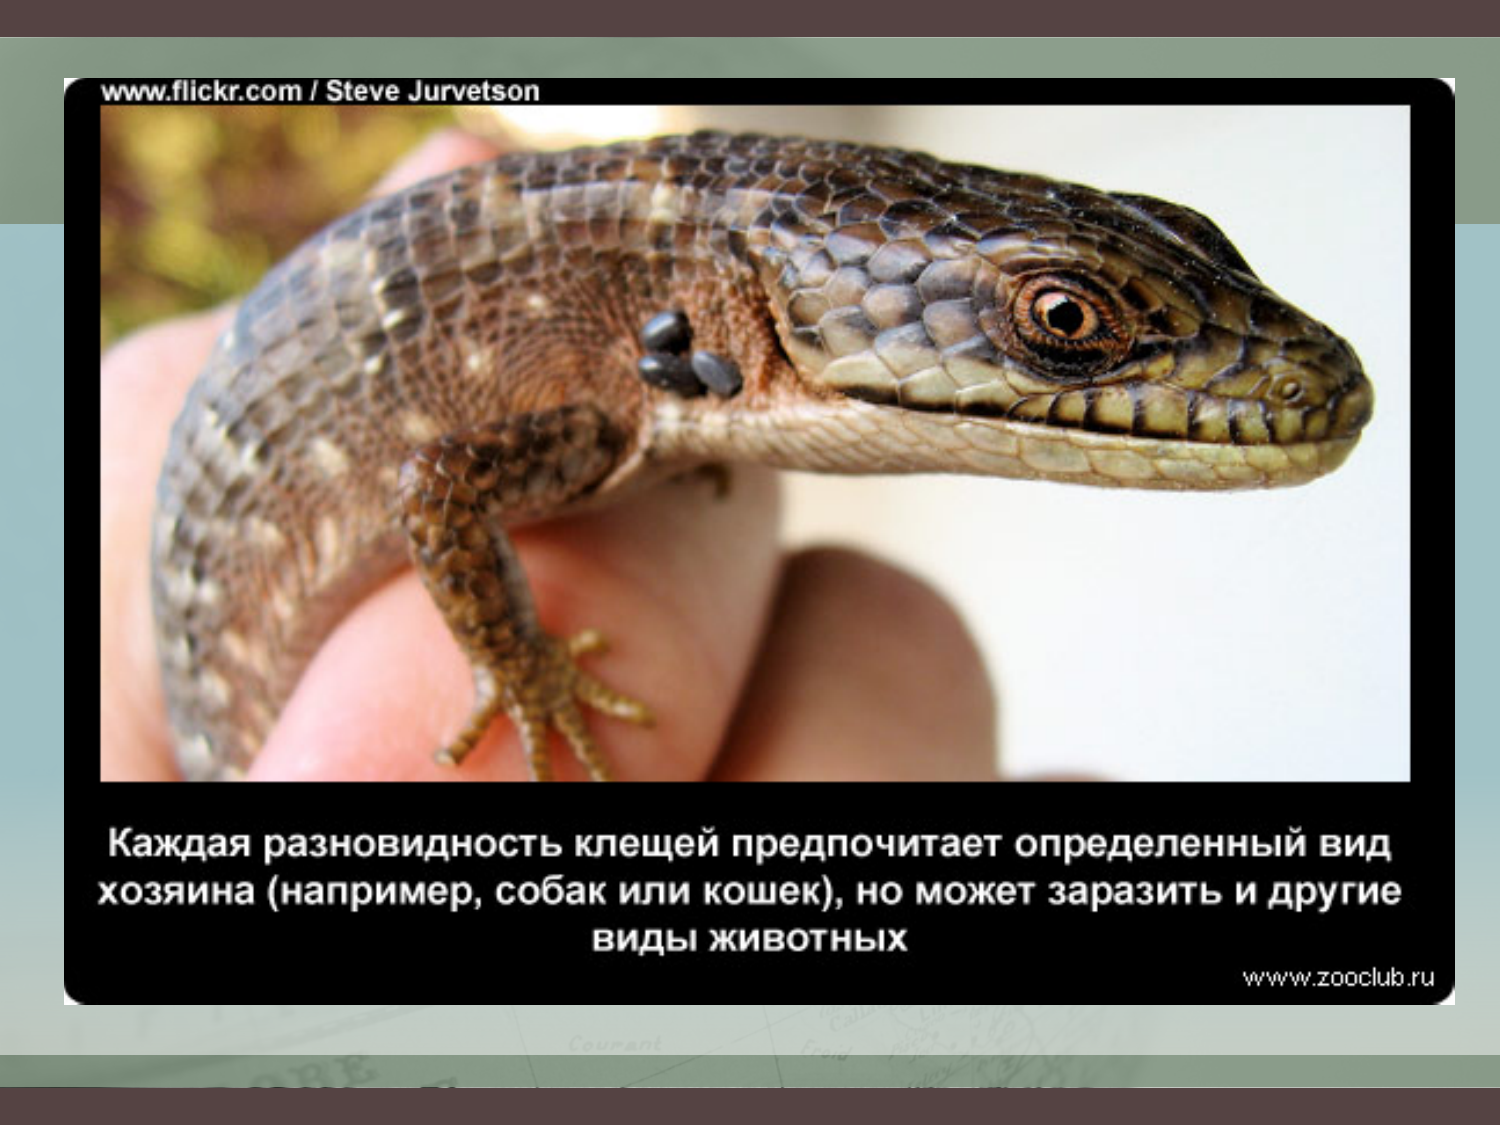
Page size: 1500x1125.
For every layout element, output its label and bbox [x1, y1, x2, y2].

picture [64, 78, 1455, 1005]
